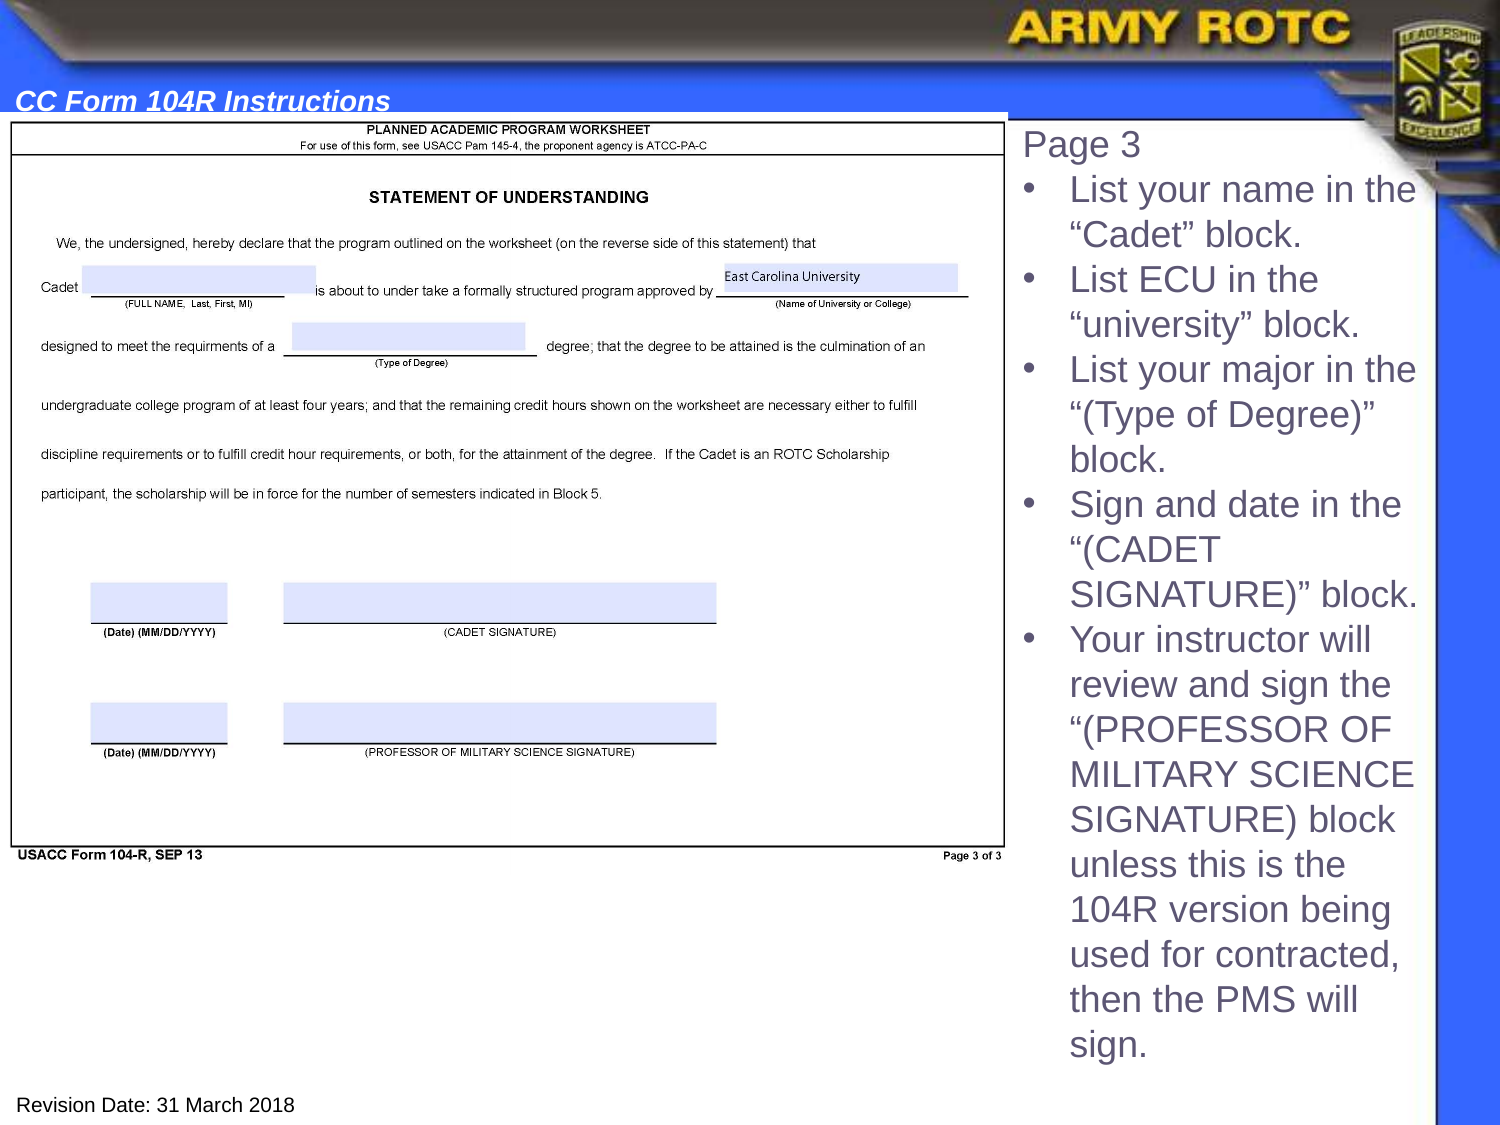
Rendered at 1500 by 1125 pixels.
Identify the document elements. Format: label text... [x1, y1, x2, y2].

picture [0, 0, 1500, 1125]
text_box Page 3 List your name in the “Cadet” block. List ECU in the “university” block. List your major in the “(Type of Degree)” block. Sign and date in the “(CADET SIGNATURE)” block. Your instructor will review and sign the “(PROFESSOR OF MILITARY SCIENCE SIGNATURE) block unless this is the 104R version being used for contracted, then the PMS will sign. [1008, 112, 1450, 1073]
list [0, 112, 1009, 876]
